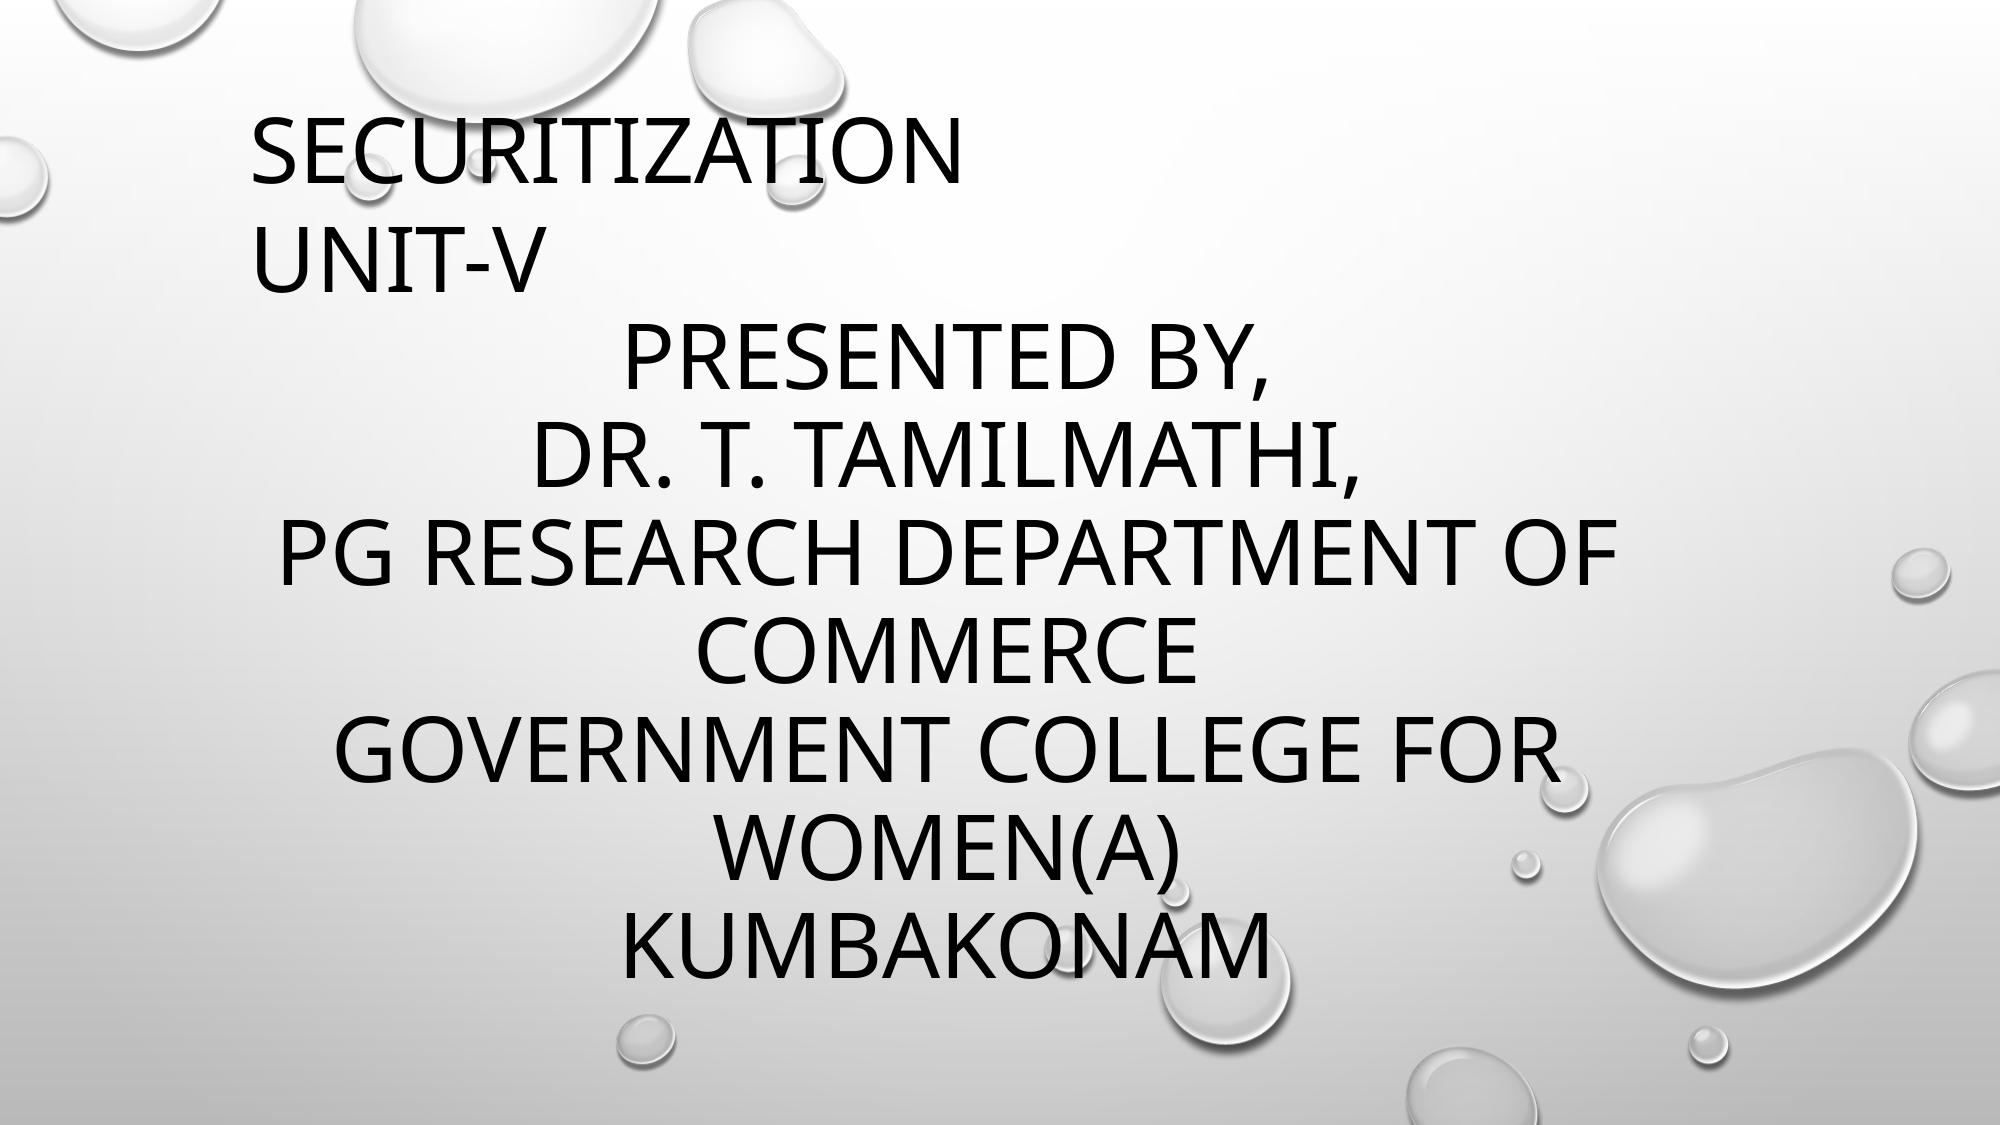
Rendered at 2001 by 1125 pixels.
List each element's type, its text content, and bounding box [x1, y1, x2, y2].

picture [0, 0, 2000, 1125]
title Securitization Unit-v Presented by, Dr. T. Tamilmathi, Pg research department of commerce Government college for women(a) Kumbakonam [234, 76, 1660, 1006]
